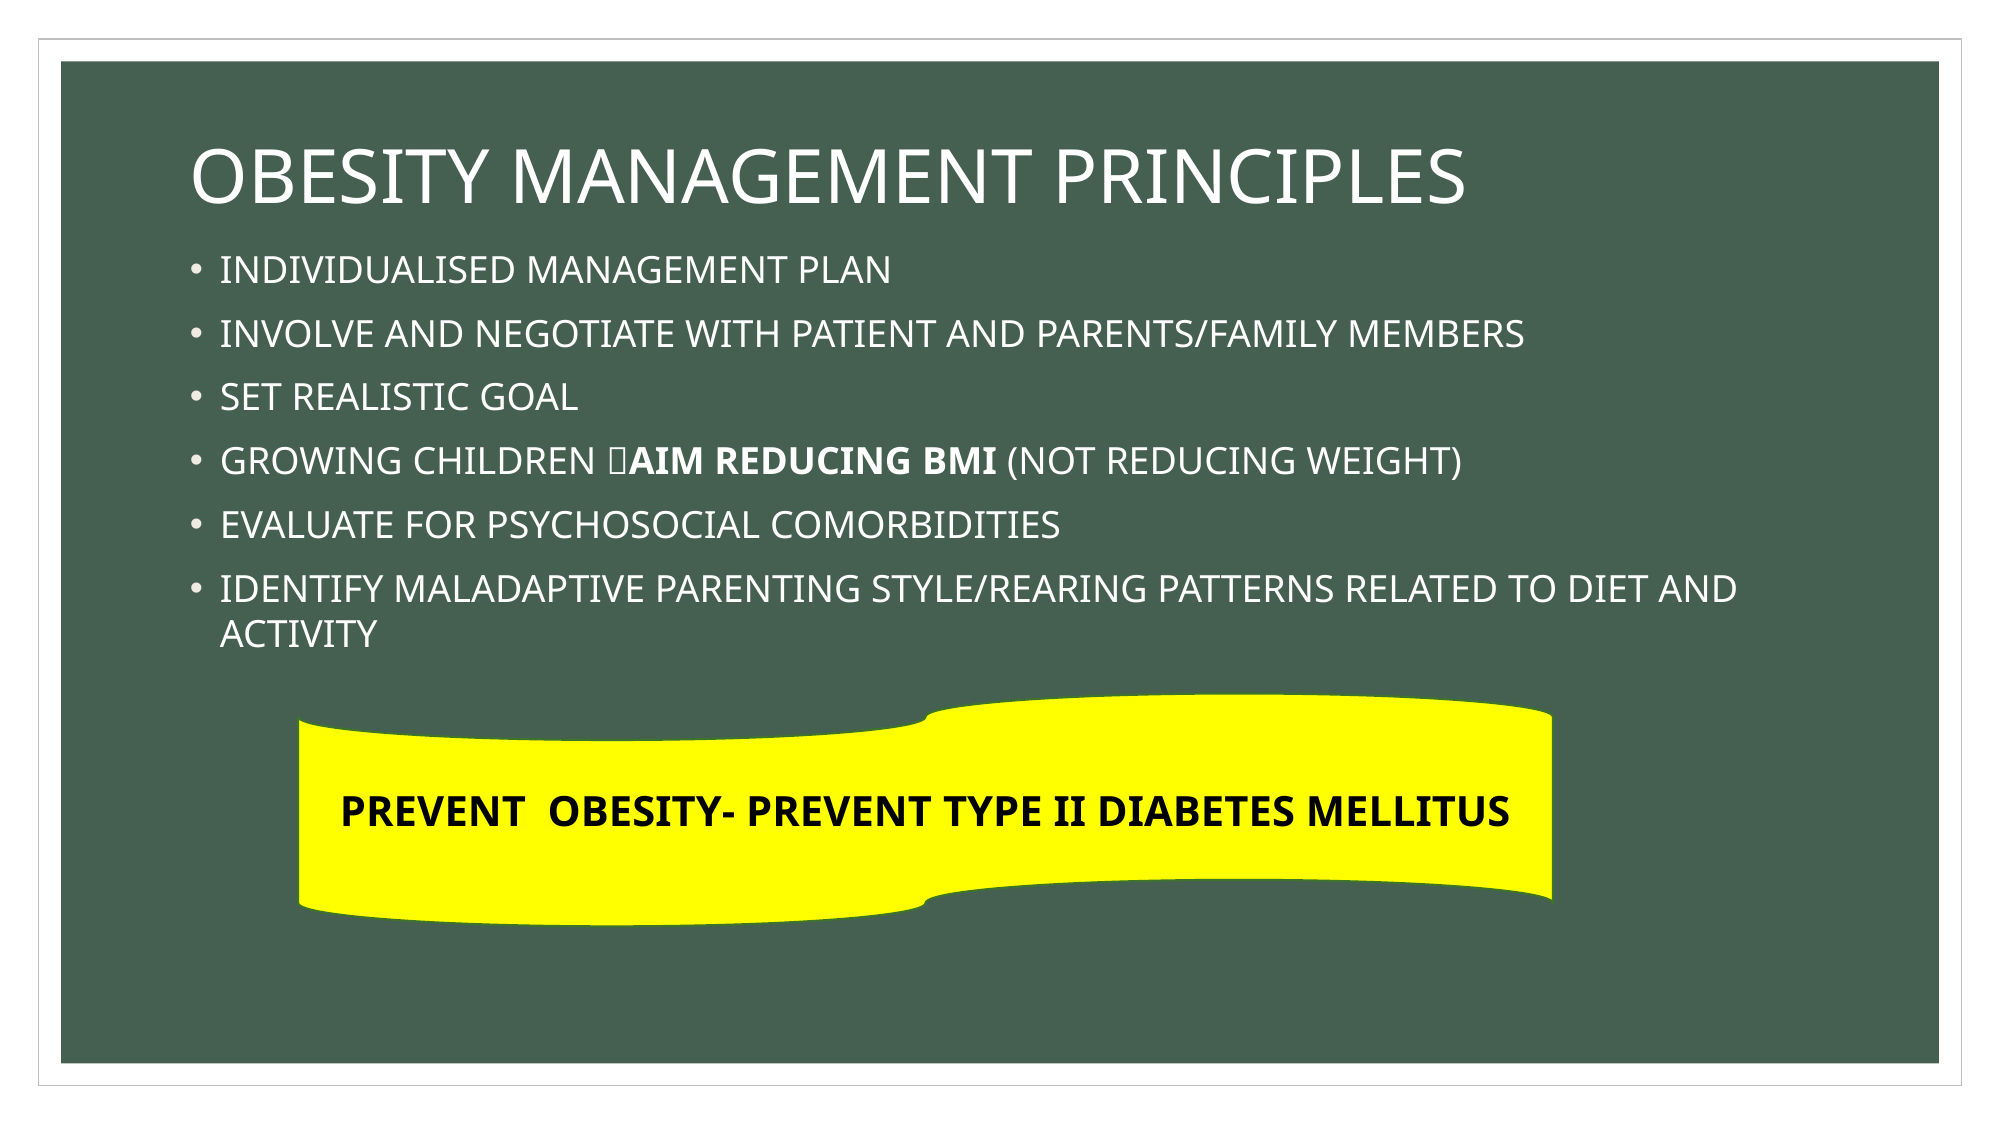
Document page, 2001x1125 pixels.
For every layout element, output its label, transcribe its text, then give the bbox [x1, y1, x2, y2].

title OBESITY MANAGEMENT PRINCIPLES [174, 105, 1825, 238]
text_box PREVENT OBESITY- PREVENT TYPE II DIABETES MELLITUS [297, 692, 1554, 928]
list INDIVIDUALISED MANAGEMENT PLAN INVOLVE AND NEGOTIATE WITH PATIENT AND PARENTS/FAMILY MEMBERS SET REALISTIC GOAL GROWING CHILDREN AIM REDUCING BMI (NOT REDUCING WEIGHT) EVALUATE FOR PSYCHOSOCIAL COMORBIDITIES IDENTIFY MALADAPTIVE PARENTING STYLE/REARING PATTERNS RELATED TO DIET AND ACTIVITY [174, 238, 1825, 990]
